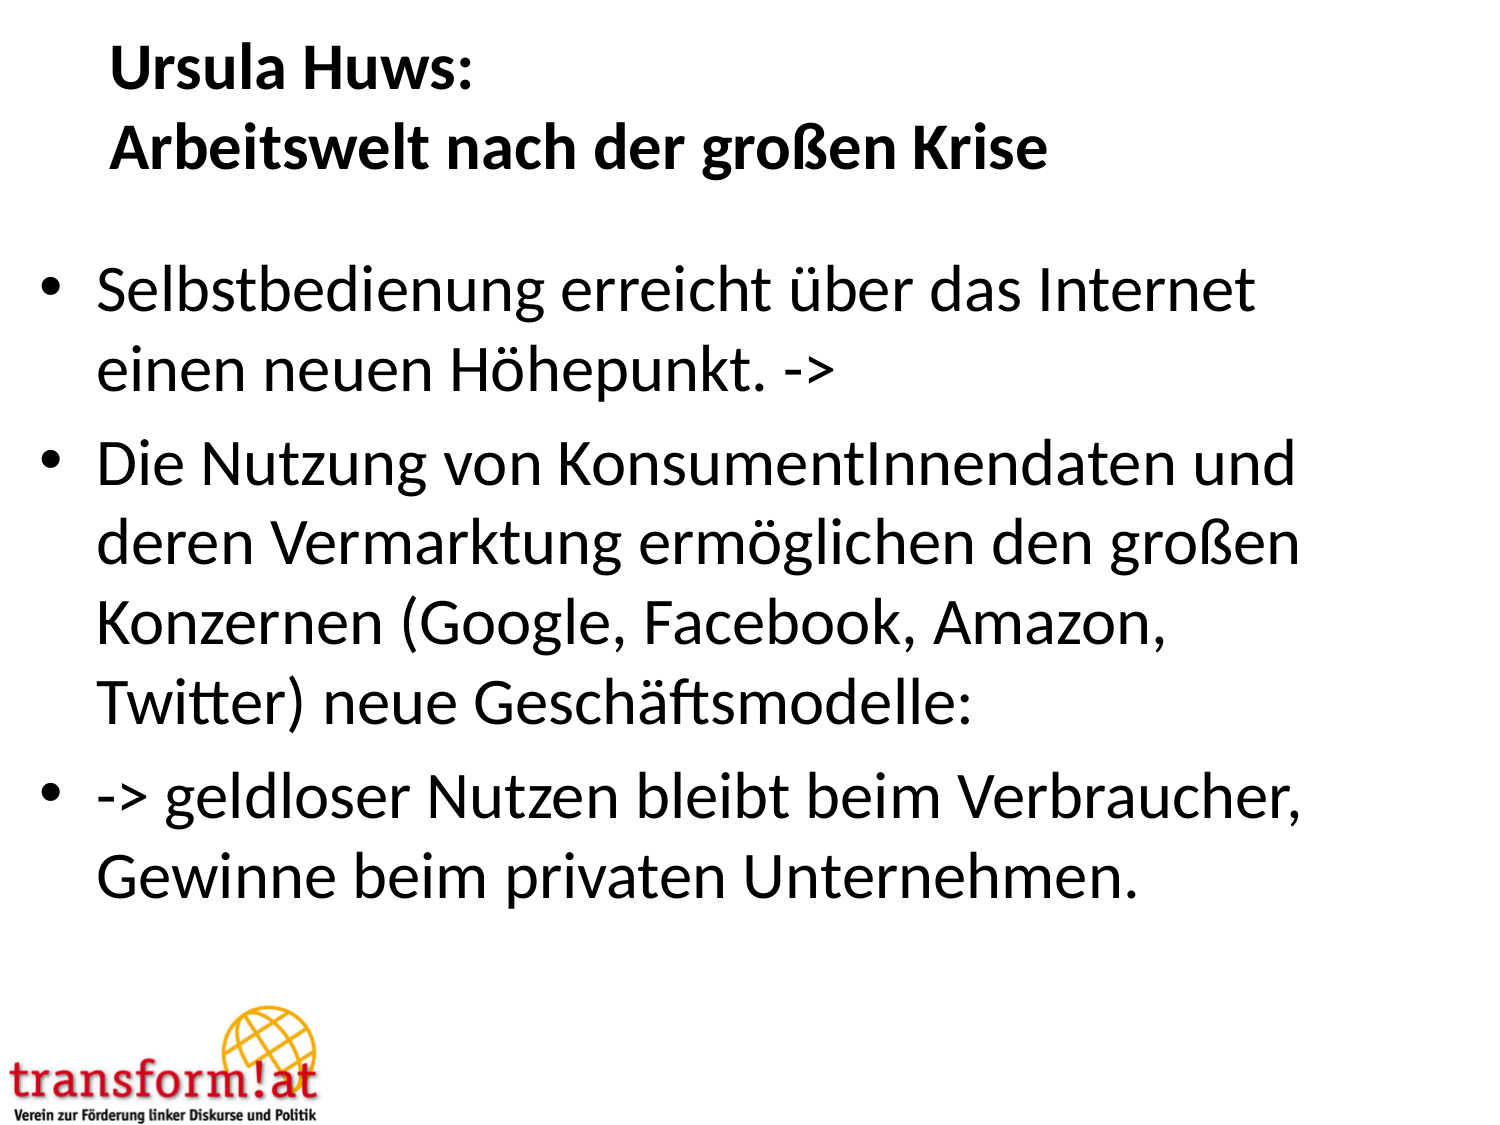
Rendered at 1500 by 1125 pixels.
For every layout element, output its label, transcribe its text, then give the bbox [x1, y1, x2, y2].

title Ursula Huws: Arbeitswelt nach der großen Krise [94, 38, 1500, 167]
picture [0, 1004, 323, 1125]
list Selbstbedienung erreicht über das Internet einen neuen Höhepunkt. -> Die Nutzung von KonsumentInnendaten und deren Vermarktung ermöglichen den großen Konzernen (Google, Facebook, Amazon, Twitter) neue Geschäftsmodelle: -> geldloser Nutzen bleibt beim Verbraucher, Gewinne beim privaten Unternehmen. [24, 237, 1375, 980]
